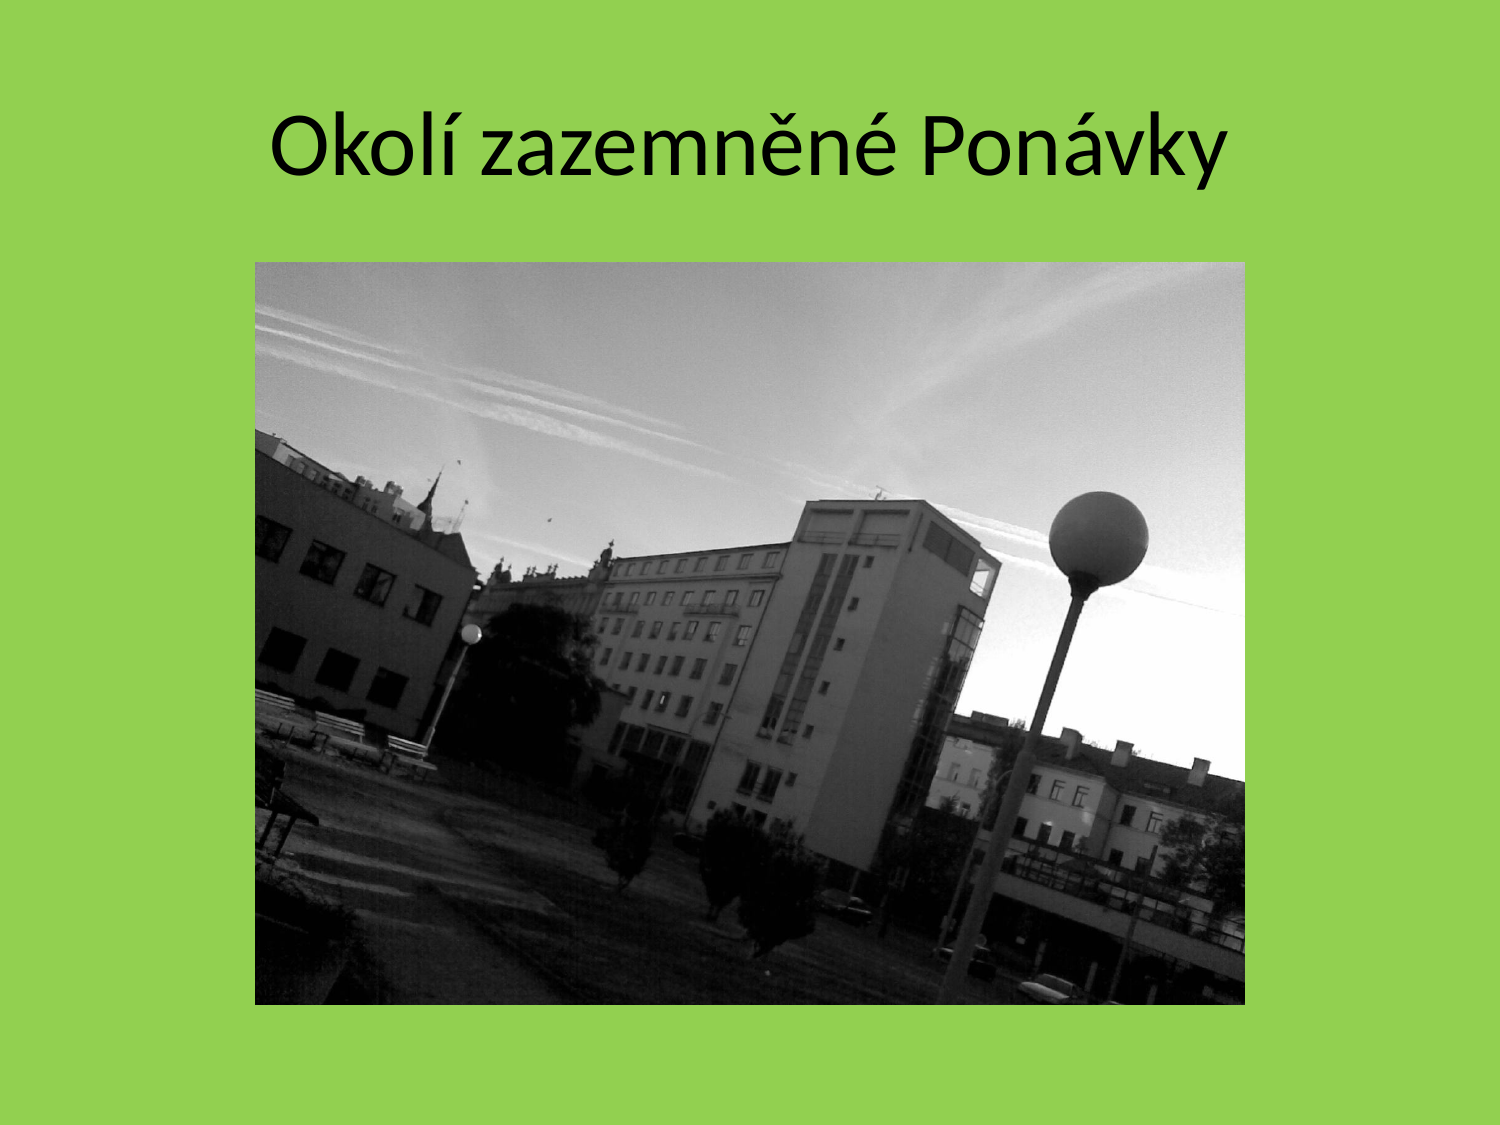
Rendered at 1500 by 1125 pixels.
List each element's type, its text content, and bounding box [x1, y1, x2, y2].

title Okolí zazemněné Ponávky [75, 45, 1425, 233]
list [254, 262, 1246, 1006]
